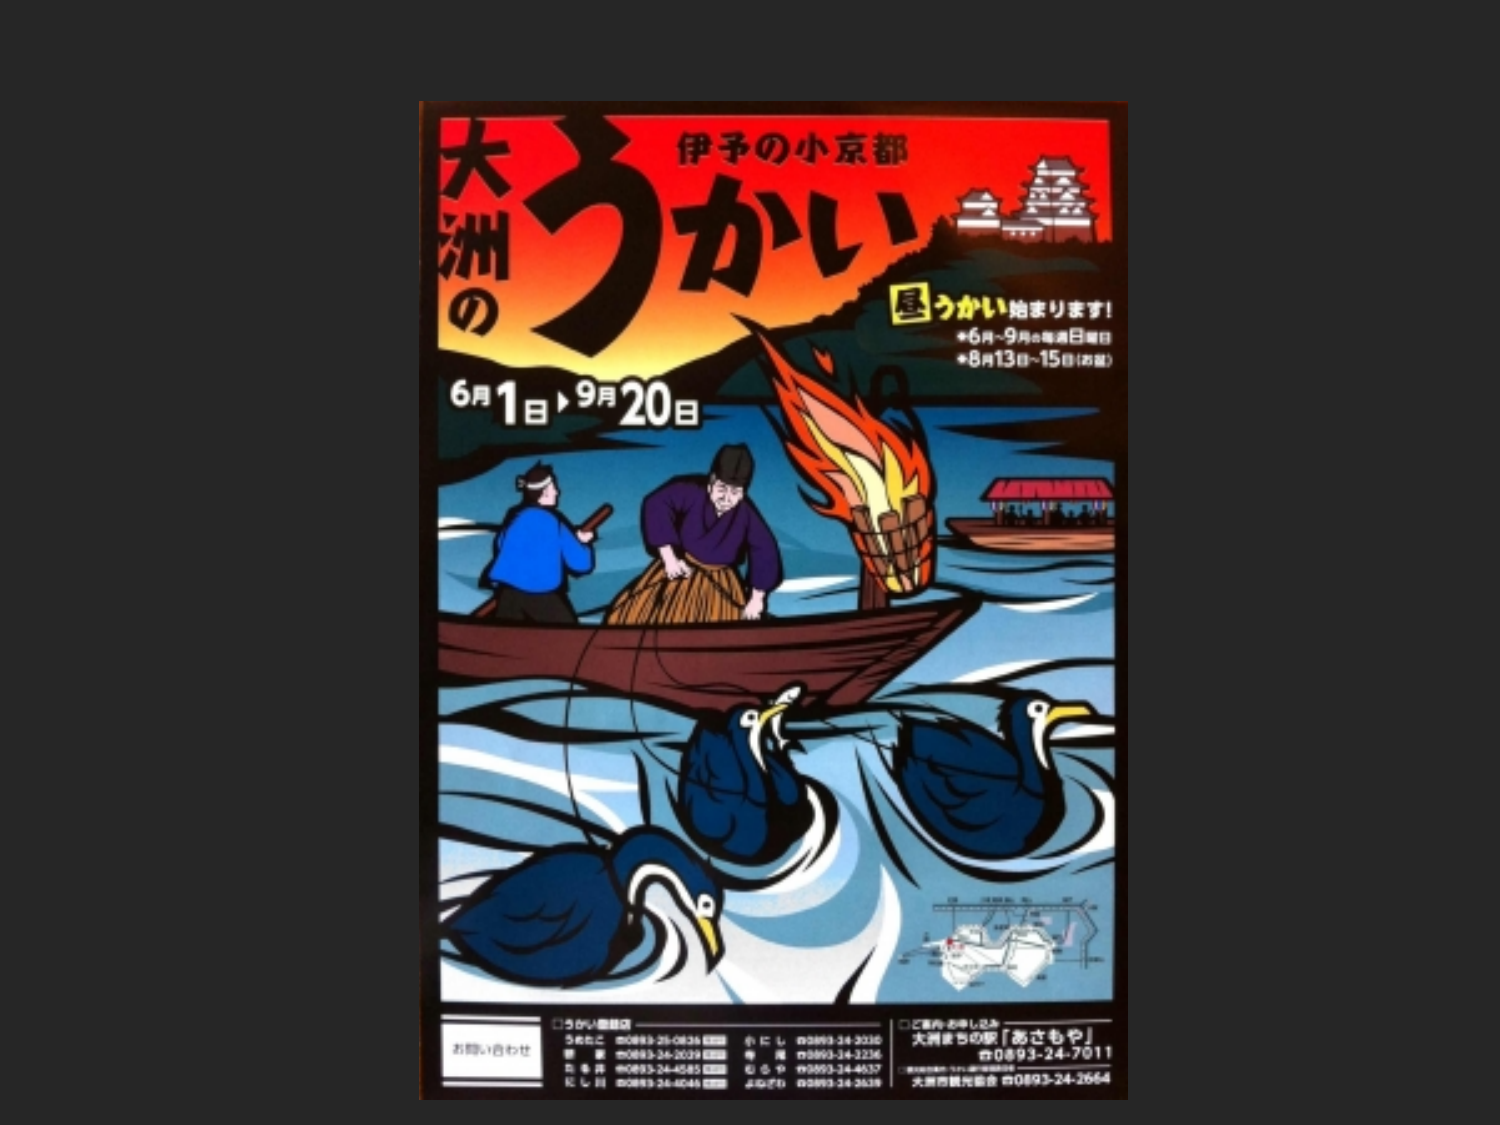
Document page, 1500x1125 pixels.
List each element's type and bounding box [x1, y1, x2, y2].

list [419, 100, 1129, 1100]
